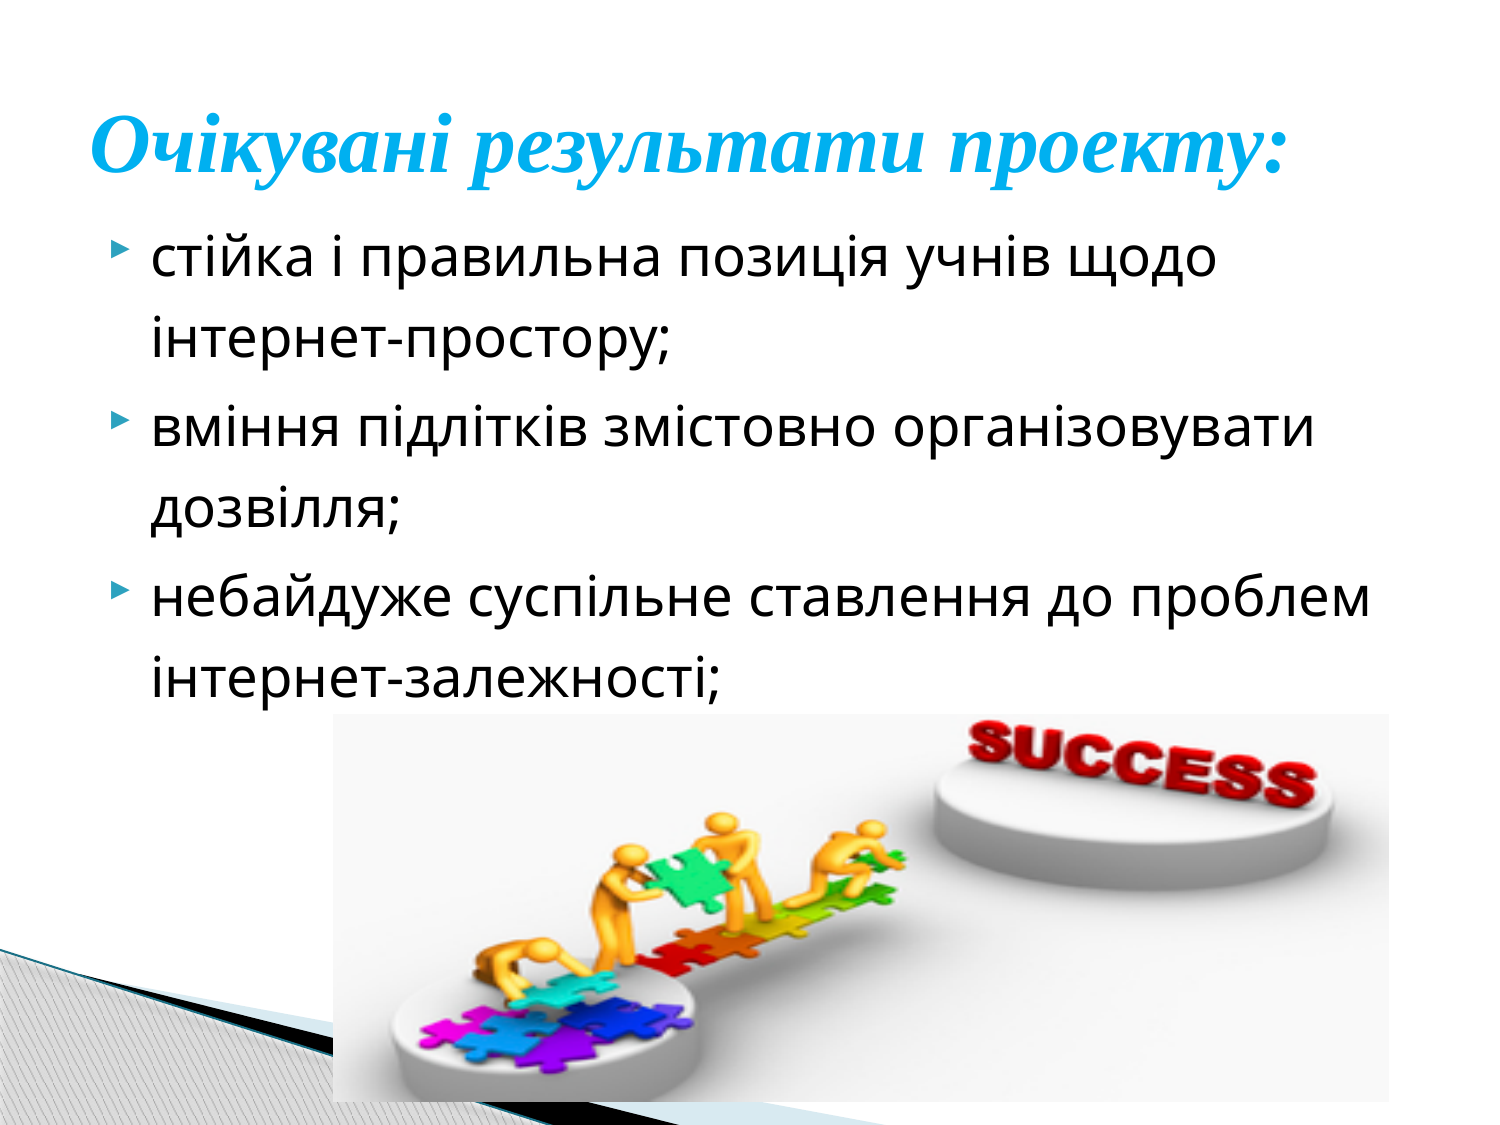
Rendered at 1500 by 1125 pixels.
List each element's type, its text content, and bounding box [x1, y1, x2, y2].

picture [333, 714, 1389, 1102]
list стійка і правильна позиція учнів щодо інтернет-простору; вміння підлітків змістовно організовувати дозвілля; небайдуже суспільне ставлення до проблем інтернет-залежності; [74, 198, 1426, 727]
title Очікувані результати проекту: [75, 45, 1425, 198]
